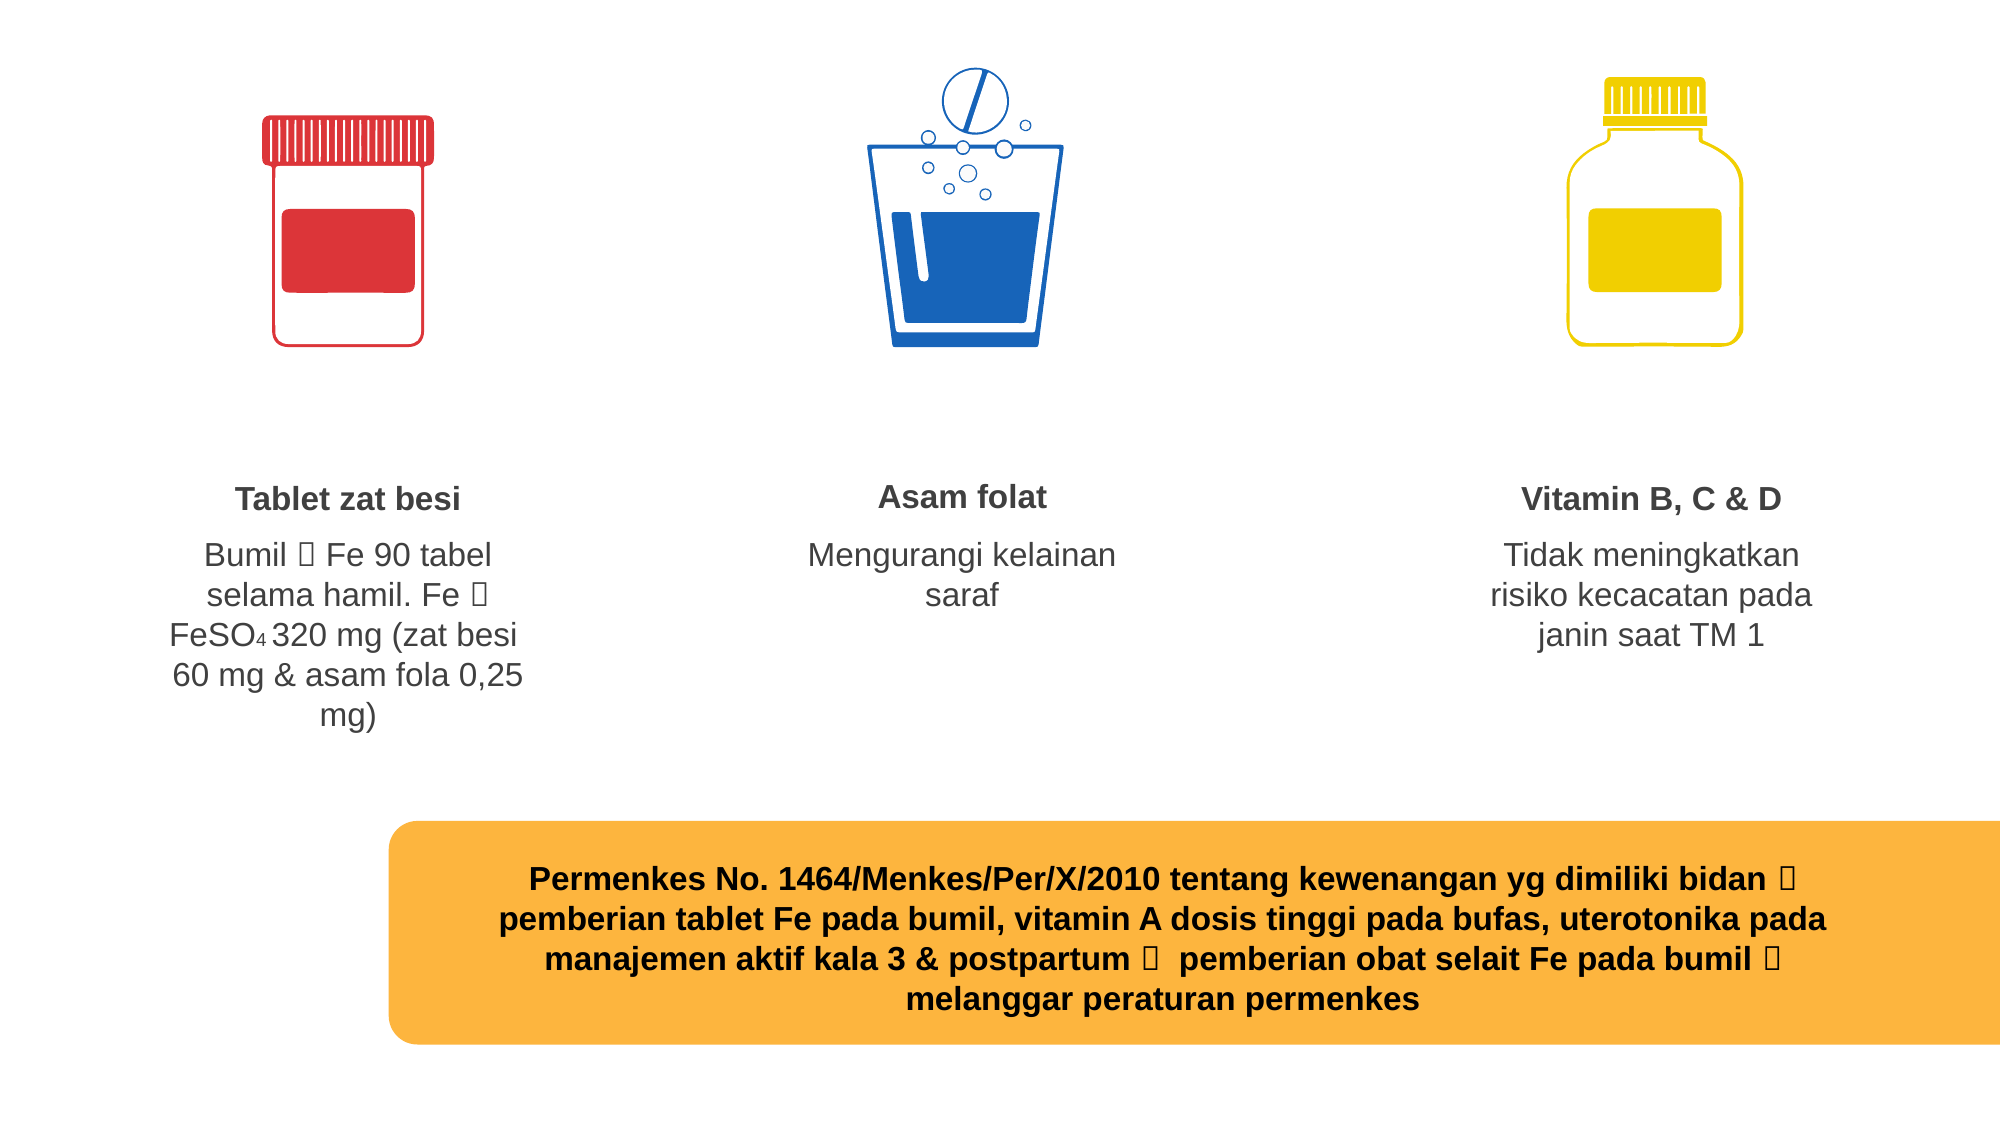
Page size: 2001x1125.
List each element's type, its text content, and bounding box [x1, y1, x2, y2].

text_box Permenkes No. 1464/Menkes/Per/X/2010 tentang kewenangan yg dimiliki bidan  pemberian tablet Fe pada bumil, vitamin A dosis tinggi pada bufas, uterotonika pada manajemen aktif kala 3 & postpartum  pemberian obat selait Fe pada bumil  melanggar peraturan permenkes [471, 857, 1856, 1017]
text_box [387, 819, 2000, 1046]
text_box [758, 467, 1167, 622]
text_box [1566, 76, 1744, 347]
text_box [262, 115, 435, 348]
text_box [144, 469, 552, 744]
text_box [1447, 469, 1856, 663]
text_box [867, 67, 1064, 348]
